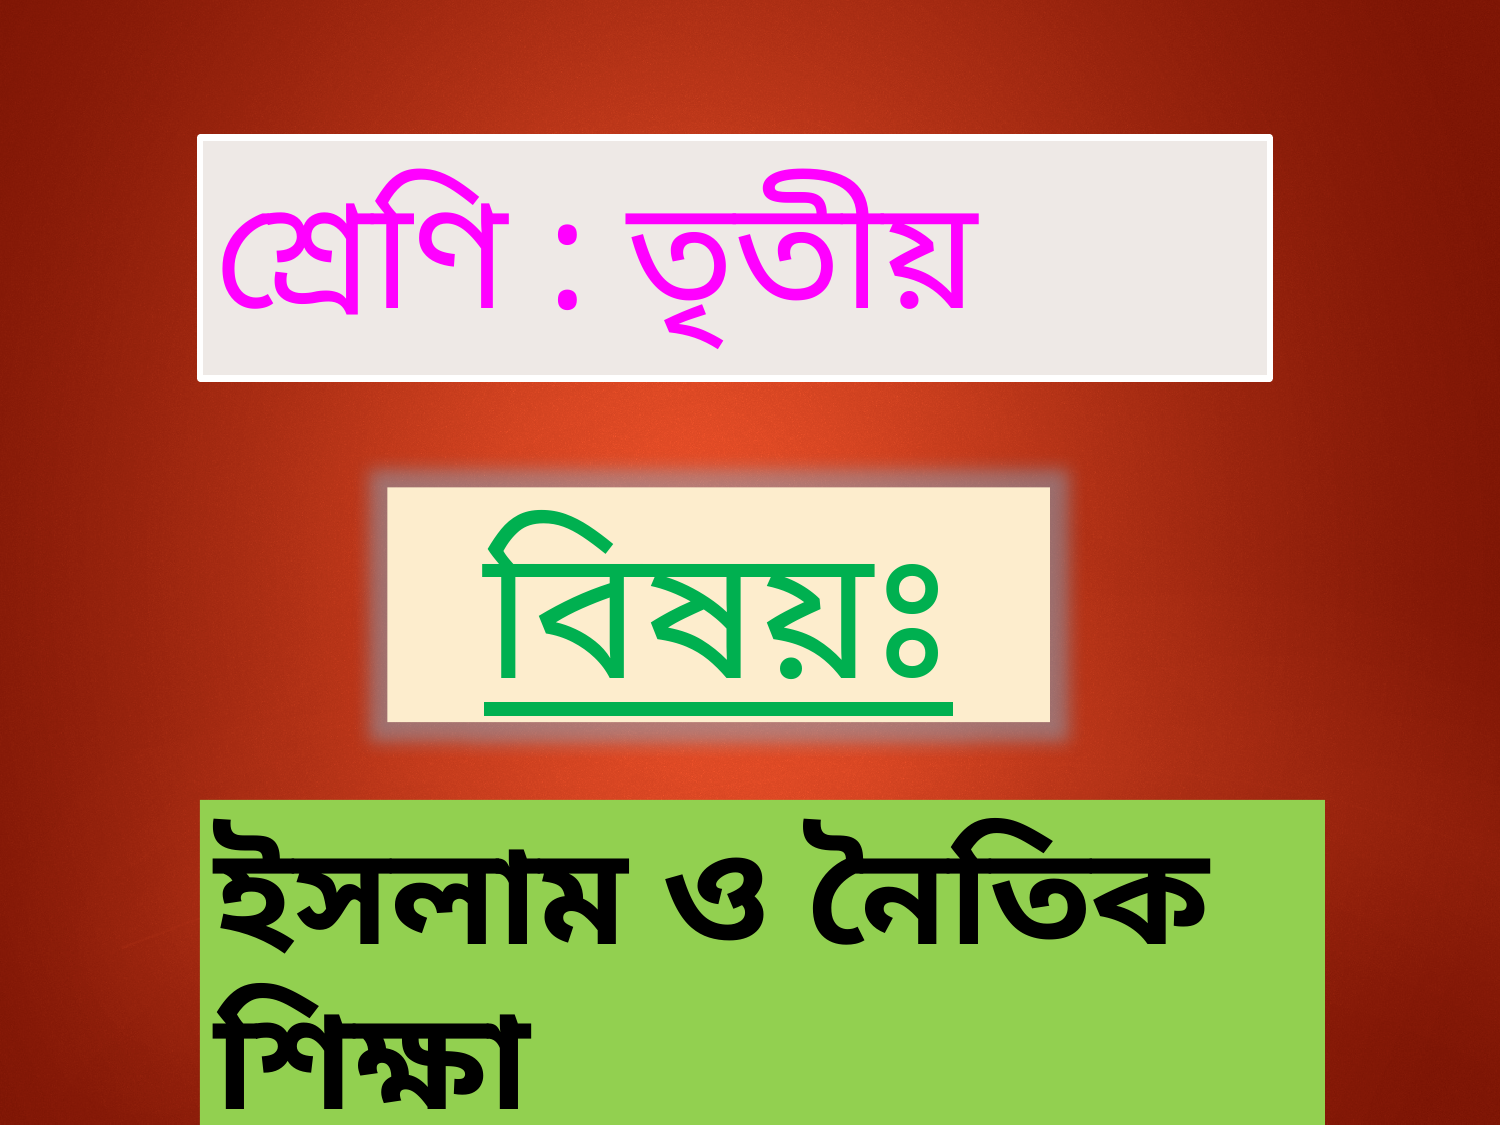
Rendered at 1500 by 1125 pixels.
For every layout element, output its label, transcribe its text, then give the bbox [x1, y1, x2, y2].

text_box ইসলাম ও নৈতিক শিক্ষা [199, 799, 1325, 1125]
text_box বিষয়ঃ [387, 487, 1050, 723]
title শ্রেণি : তৃতীয় [200, 137, 1270, 379]
